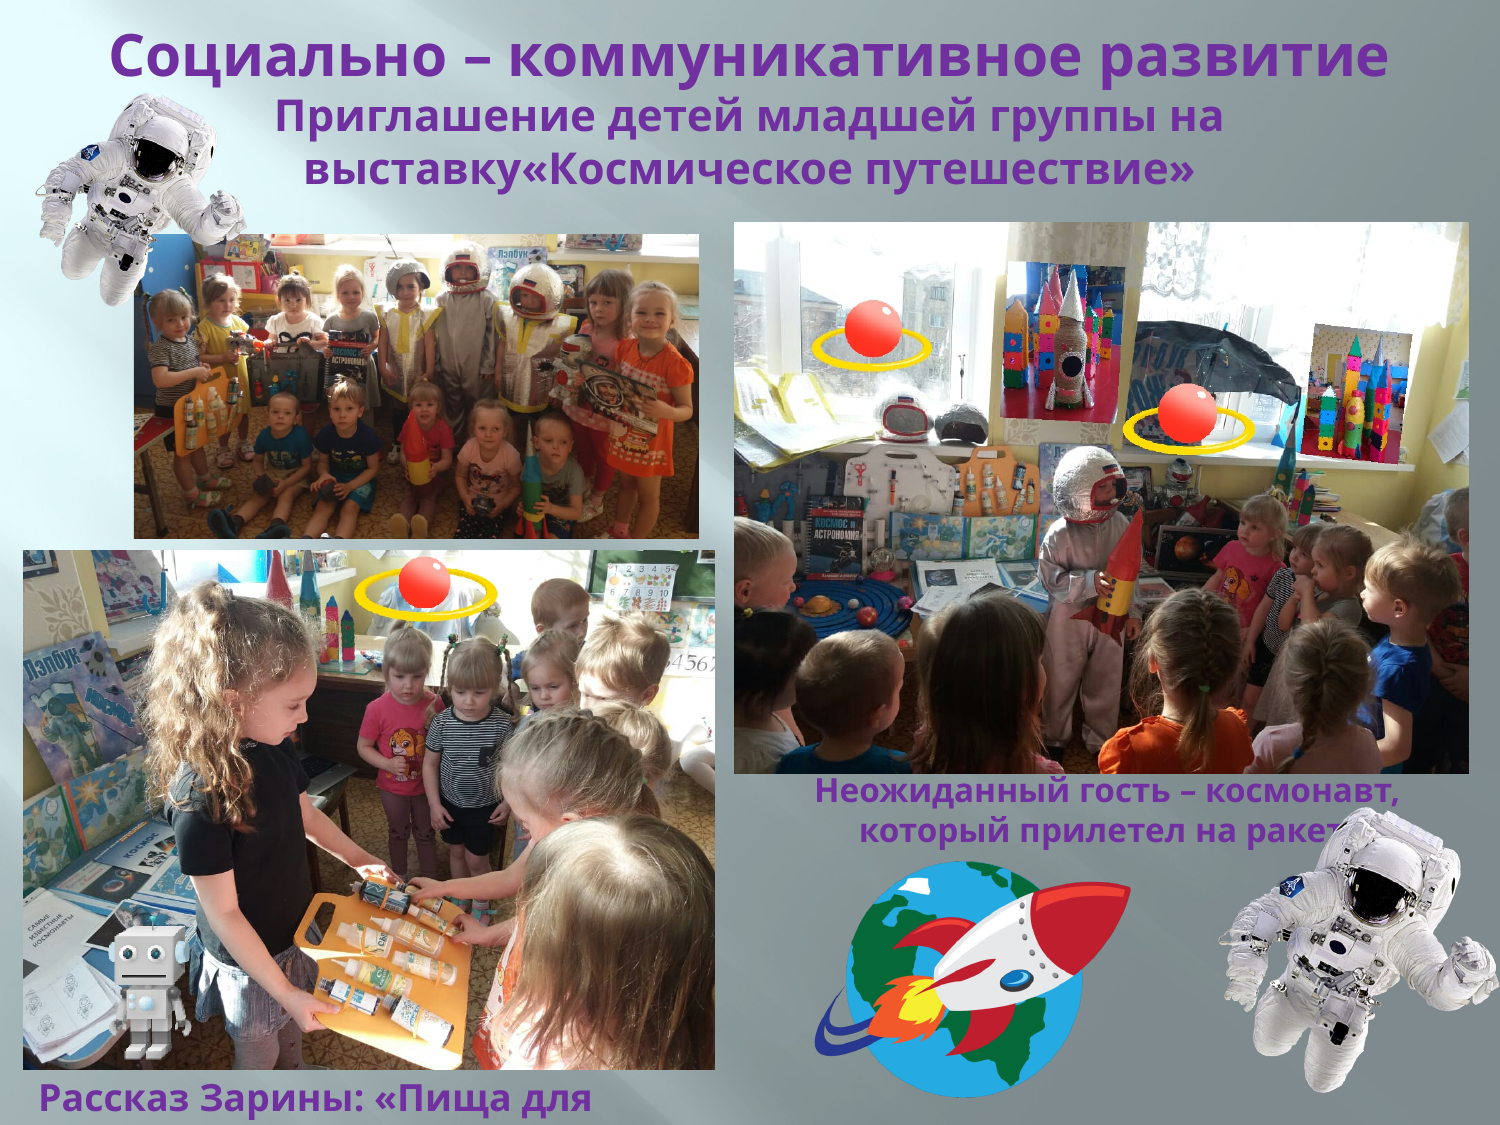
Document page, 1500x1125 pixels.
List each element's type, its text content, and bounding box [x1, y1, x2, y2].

picture [734, 222, 1469, 774]
picture [808, 855, 1137, 1102]
text_box Неожиданный гость – космонавт, который прилетел на ракете [758, 815, 1218, 857]
title Социально – коммуникативное развитие Приглашение детей младшей группы на выставку«Космическое путешествие» [75, 0, 1425, 211]
text_box Рассказ Зарины: «Пища для космонавтов» [23, 1066, 821, 1125]
picture [34, 93, 700, 540]
picture [1218, 807, 1500, 1093]
picture [23, 550, 716, 1070]
